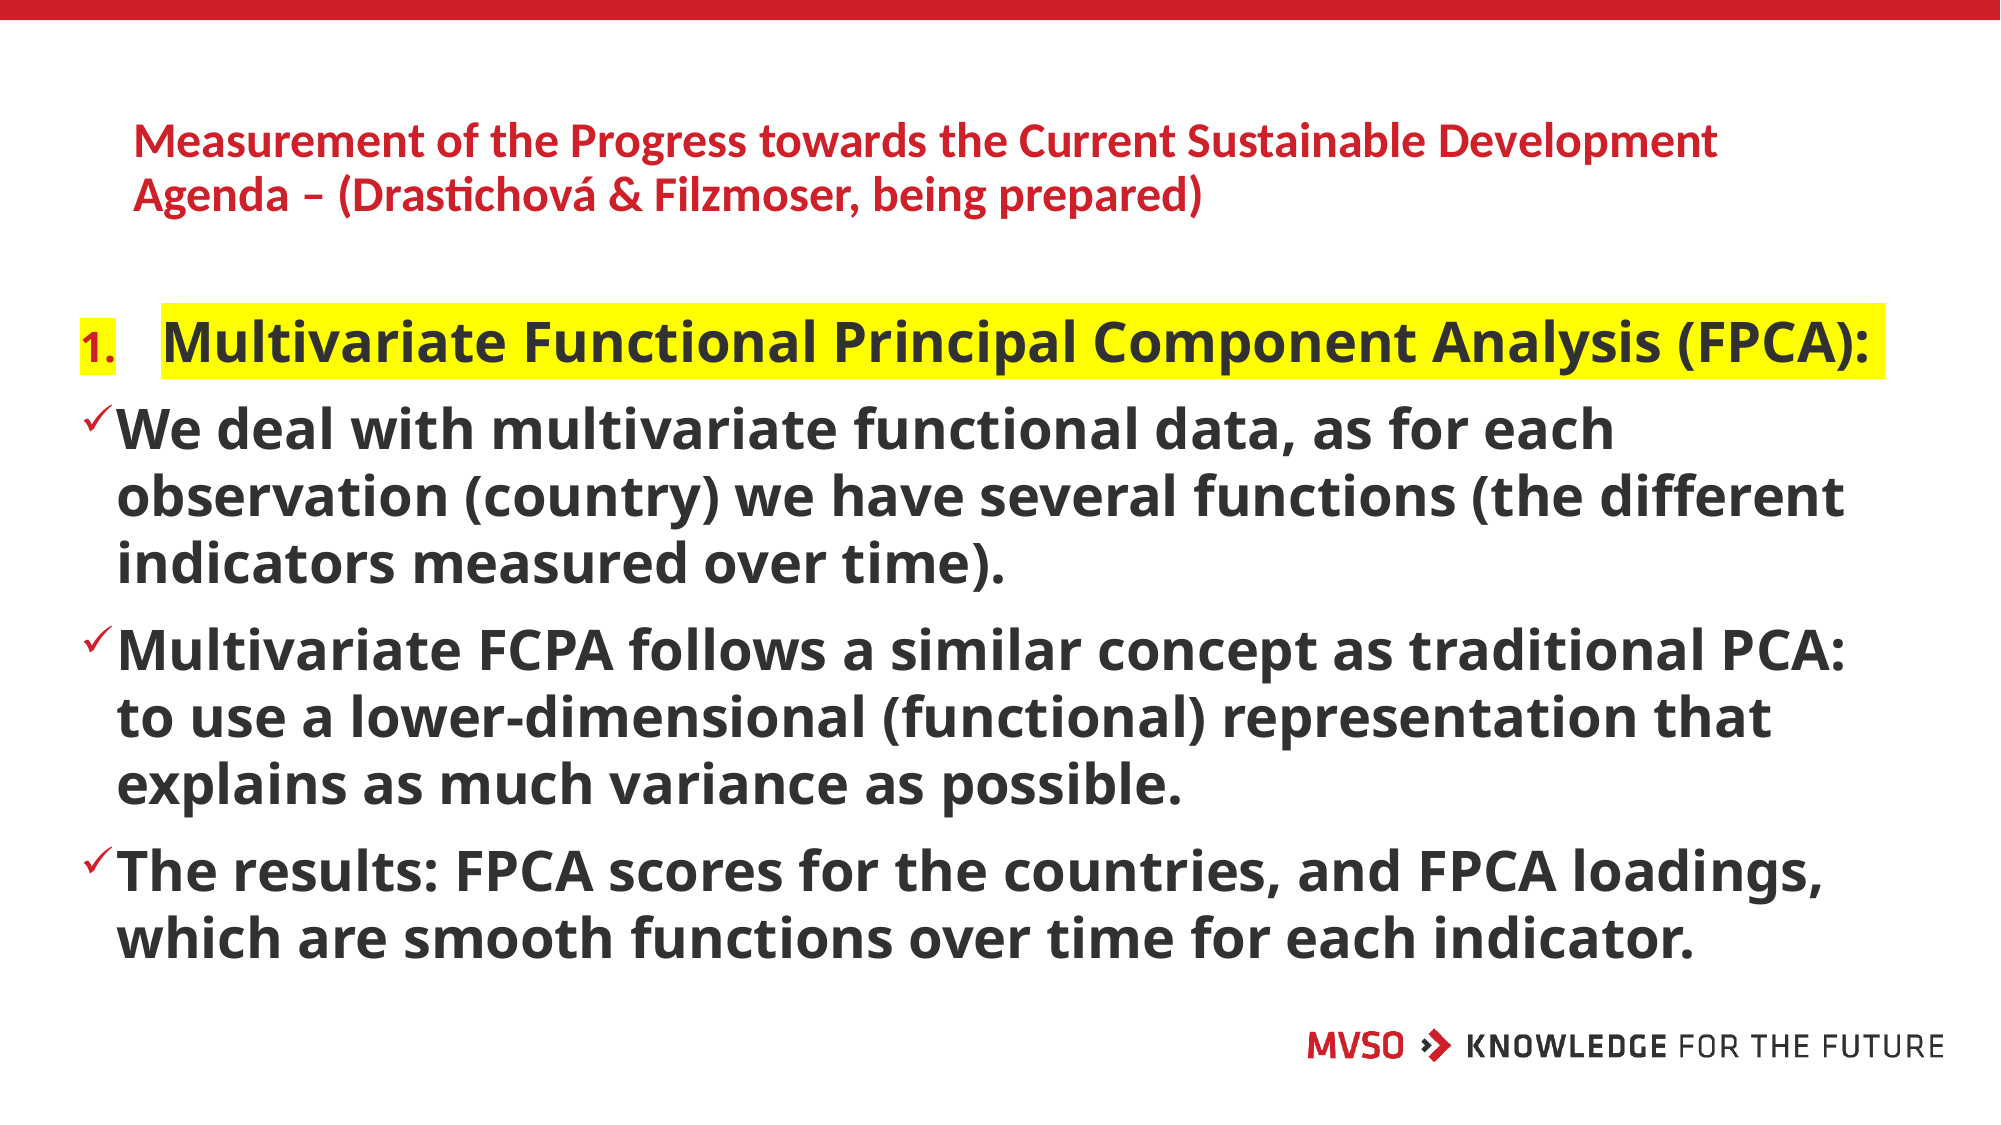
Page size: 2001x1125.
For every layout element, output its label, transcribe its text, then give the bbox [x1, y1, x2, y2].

list Multivariate Functional Principal Component Analysis (FPCA): We deal with multivariate functional data, as for each observation (country) we have several functions (the different indicators measured over time). Multivariate FCPA follows a similar concept as traditional PCA: to use a lower-dimensional (functional) representation that explains as much variance as possible. The results: FPCA scores for the countries, and FPCA loadings, which are smooth functions over time for each indicator. [65, 299, 1923, 1028]
title Measurement of the Progress towards the Current Sustainable Development Agenda – (Drastichová & Filzmoser, being prepared) [118, 59, 1882, 278]
picture [1308, 1028, 1943, 1062]
